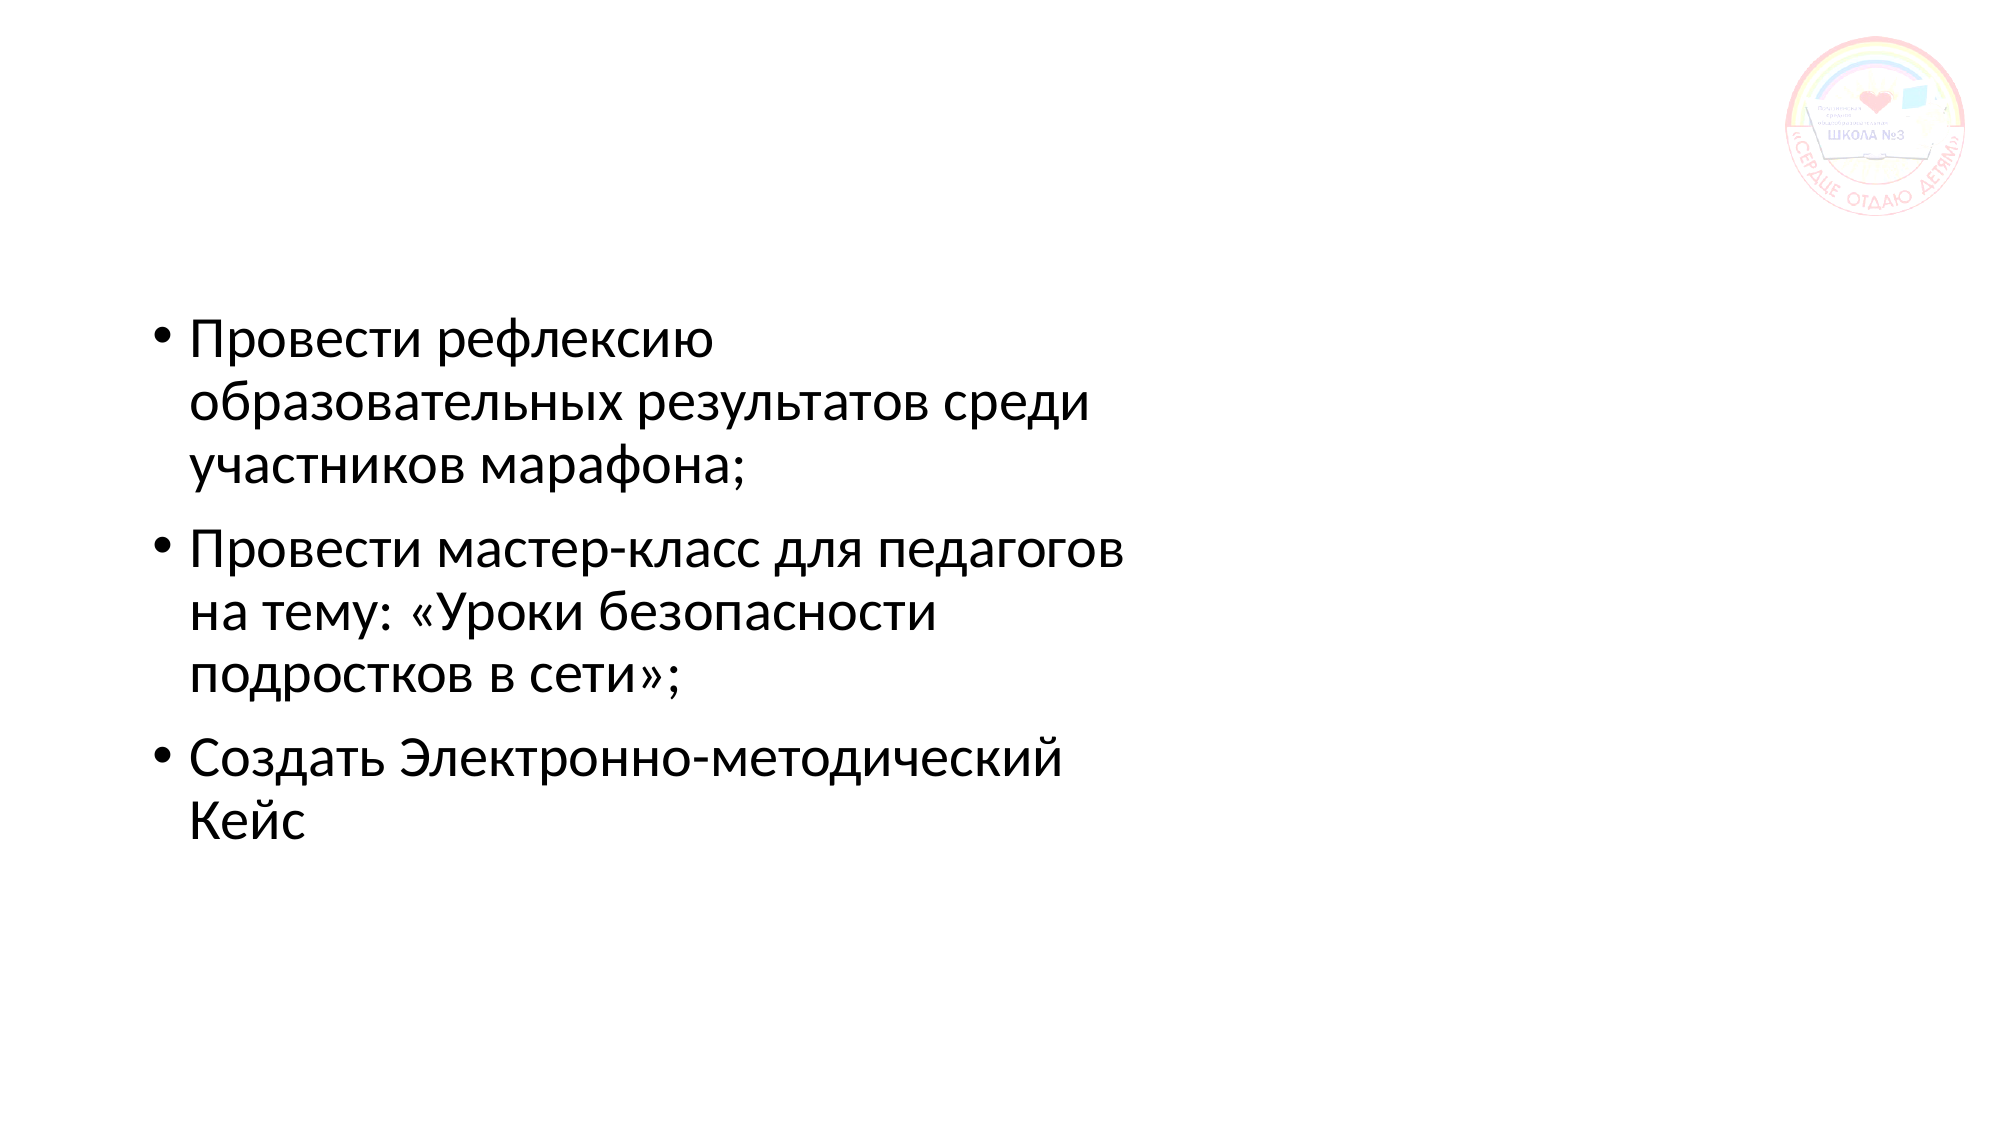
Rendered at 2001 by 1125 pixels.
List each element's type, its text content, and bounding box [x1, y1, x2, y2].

list Провести рефлексию образовательных результатов среди участников марафона; Провести мастер-класс для педагогов на тему: «Уроки безопасности подростков в сети»; Создать Электронно-методический Кейс [137, 299, 1163, 1014]
picture [1785, 36, 1965, 216]
